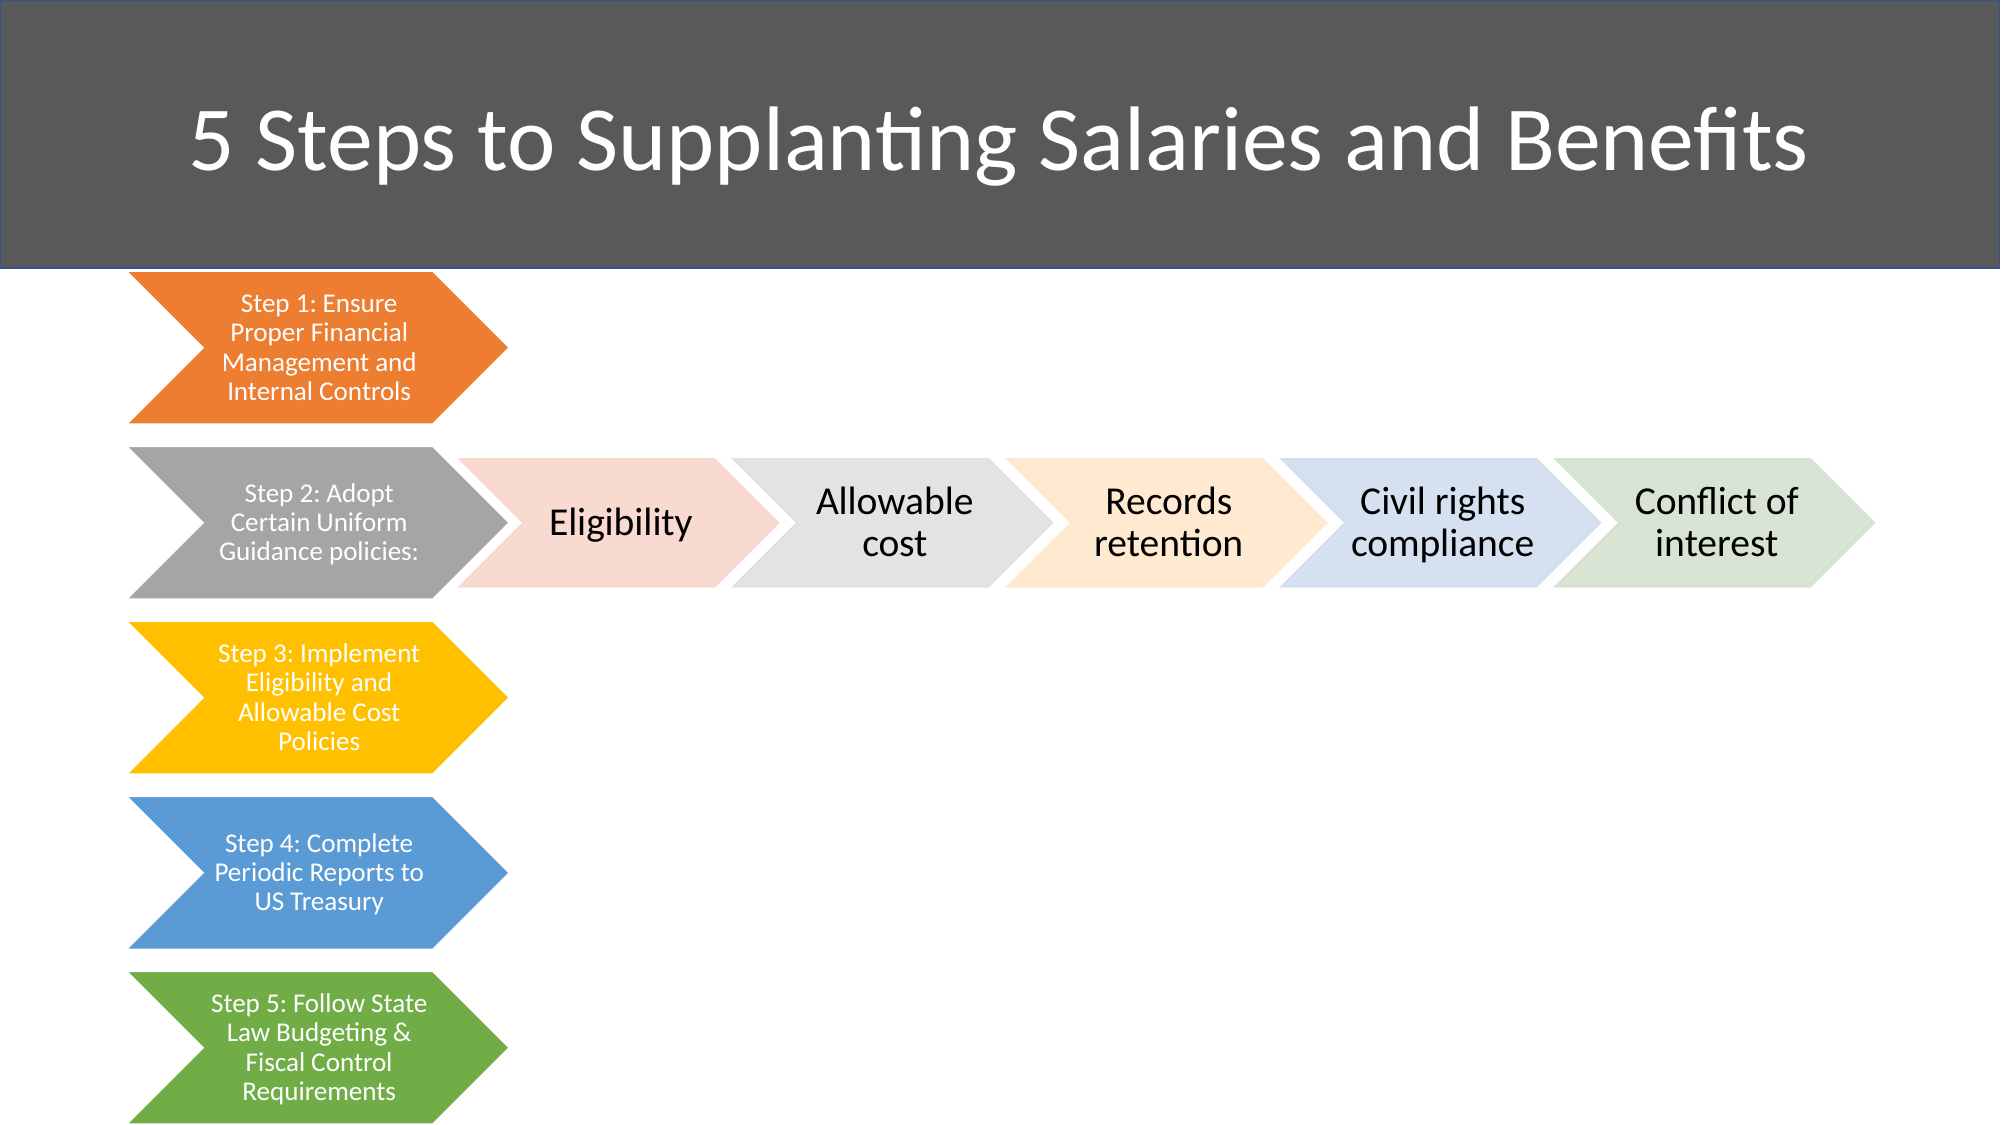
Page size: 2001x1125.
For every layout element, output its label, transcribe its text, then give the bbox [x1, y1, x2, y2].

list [0, 270, 2000, 1125]
text_box 5 Steps to Supplanting Salaries and Benefits [0, 0, 2000, 269]
